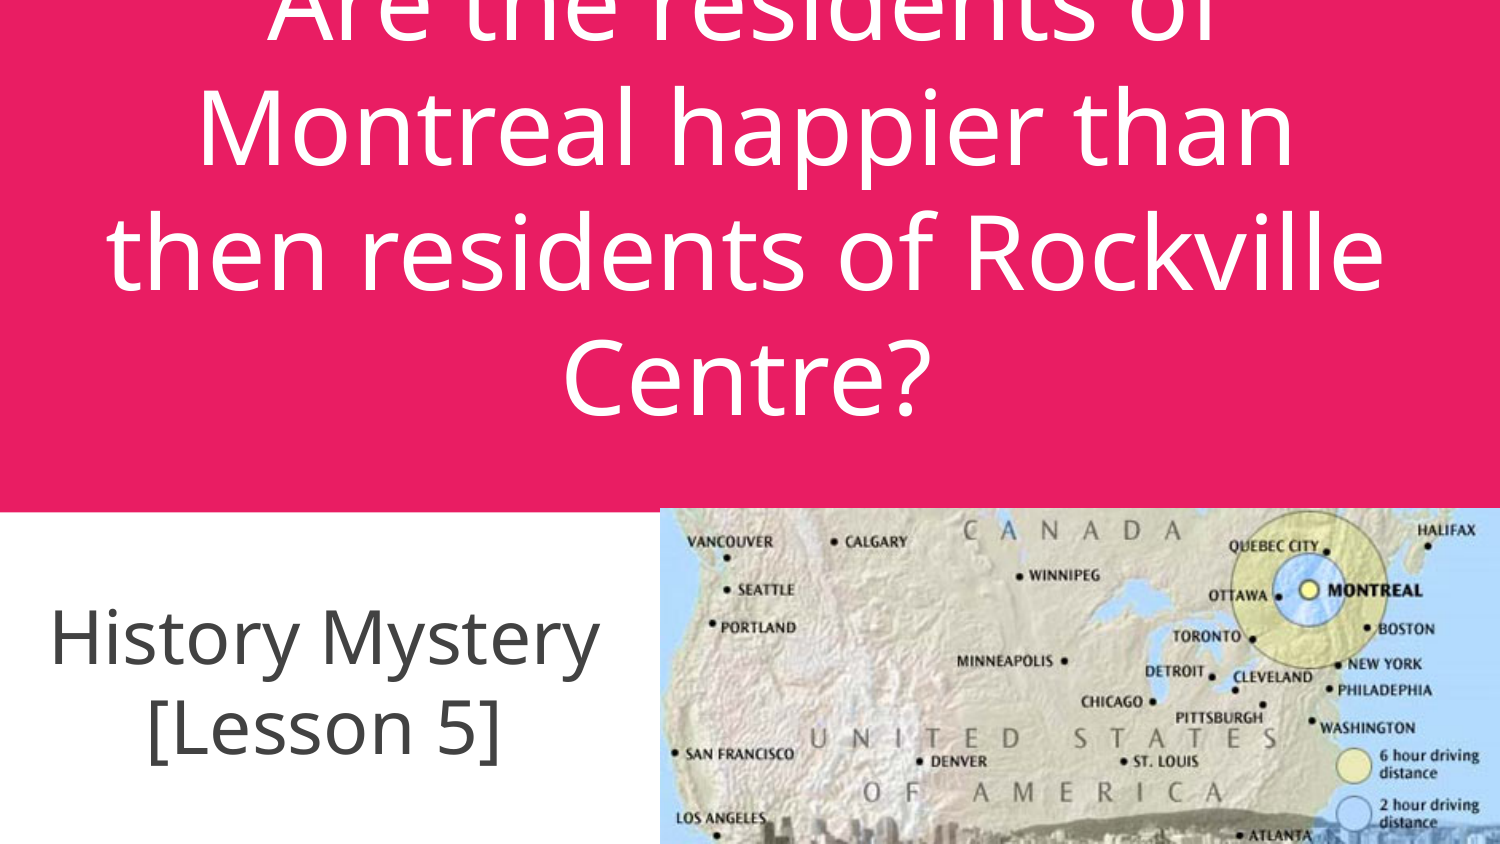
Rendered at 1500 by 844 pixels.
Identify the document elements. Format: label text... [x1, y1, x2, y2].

subtitle History Mystery [Lesson 5] [0, 515, 649, 844]
title Are the residents of Montreal happier than then residents of Rockville Centre? [67, 105, 1427, 452]
picture [659, 508, 1500, 844]
